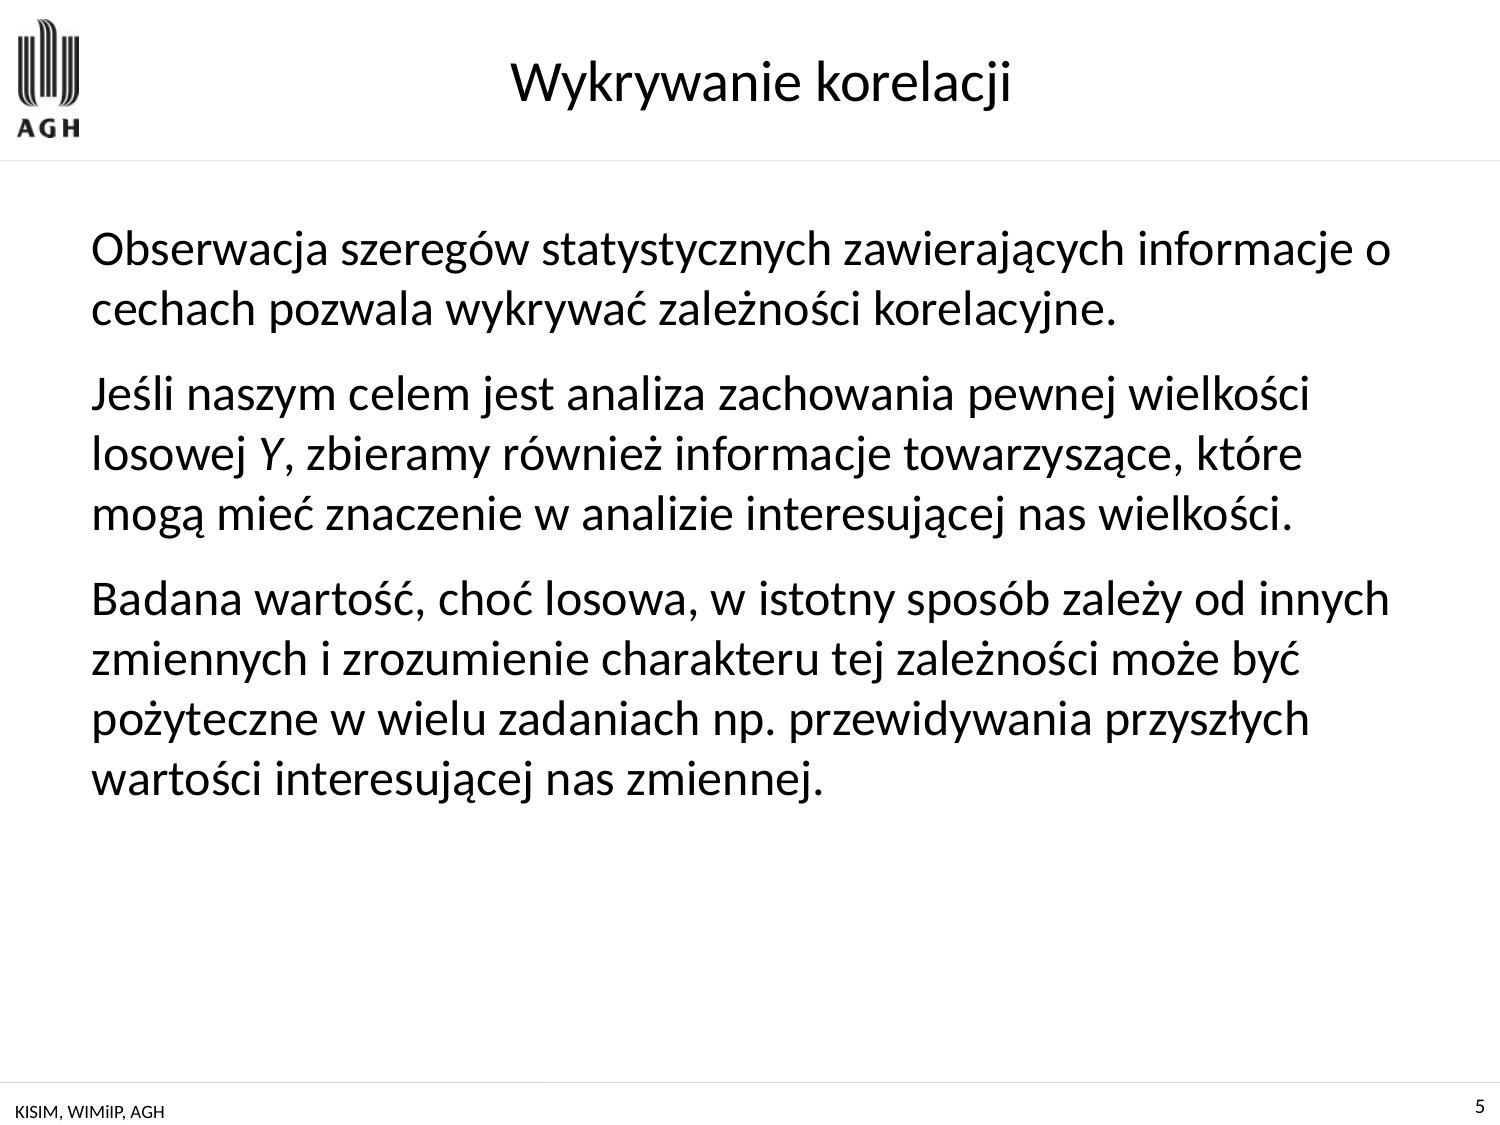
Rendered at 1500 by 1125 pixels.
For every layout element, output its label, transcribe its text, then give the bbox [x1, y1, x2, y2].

picture [17, 19, 79, 138]
footer KISIM, WIMiIP, AGH [0, 1092, 476, 1125]
list Obserwacja szeregów statystycznych zawierających informacje o cechach pozwala wykrywać zależności korelacyjne. Jeśli naszym celem jest analiza zachowania pewnej wielkości losowej Y, zbieramy również informacje towarzyszące, które mogą mieć znaczenie w analizie interesującej nas wielkości. Badana wartość, choć losowa, w istotny sposób zależy od innych zmiennych i zrozumienie charakteru tej zależności może być pożyteczne w wielu zadaniach np. przewidywania przyszłych wartości interesującej nas zmiennej. [76, 207, 1428, 1048]
title Wykrywanie korelacji [147, 30, 1377, 126]
